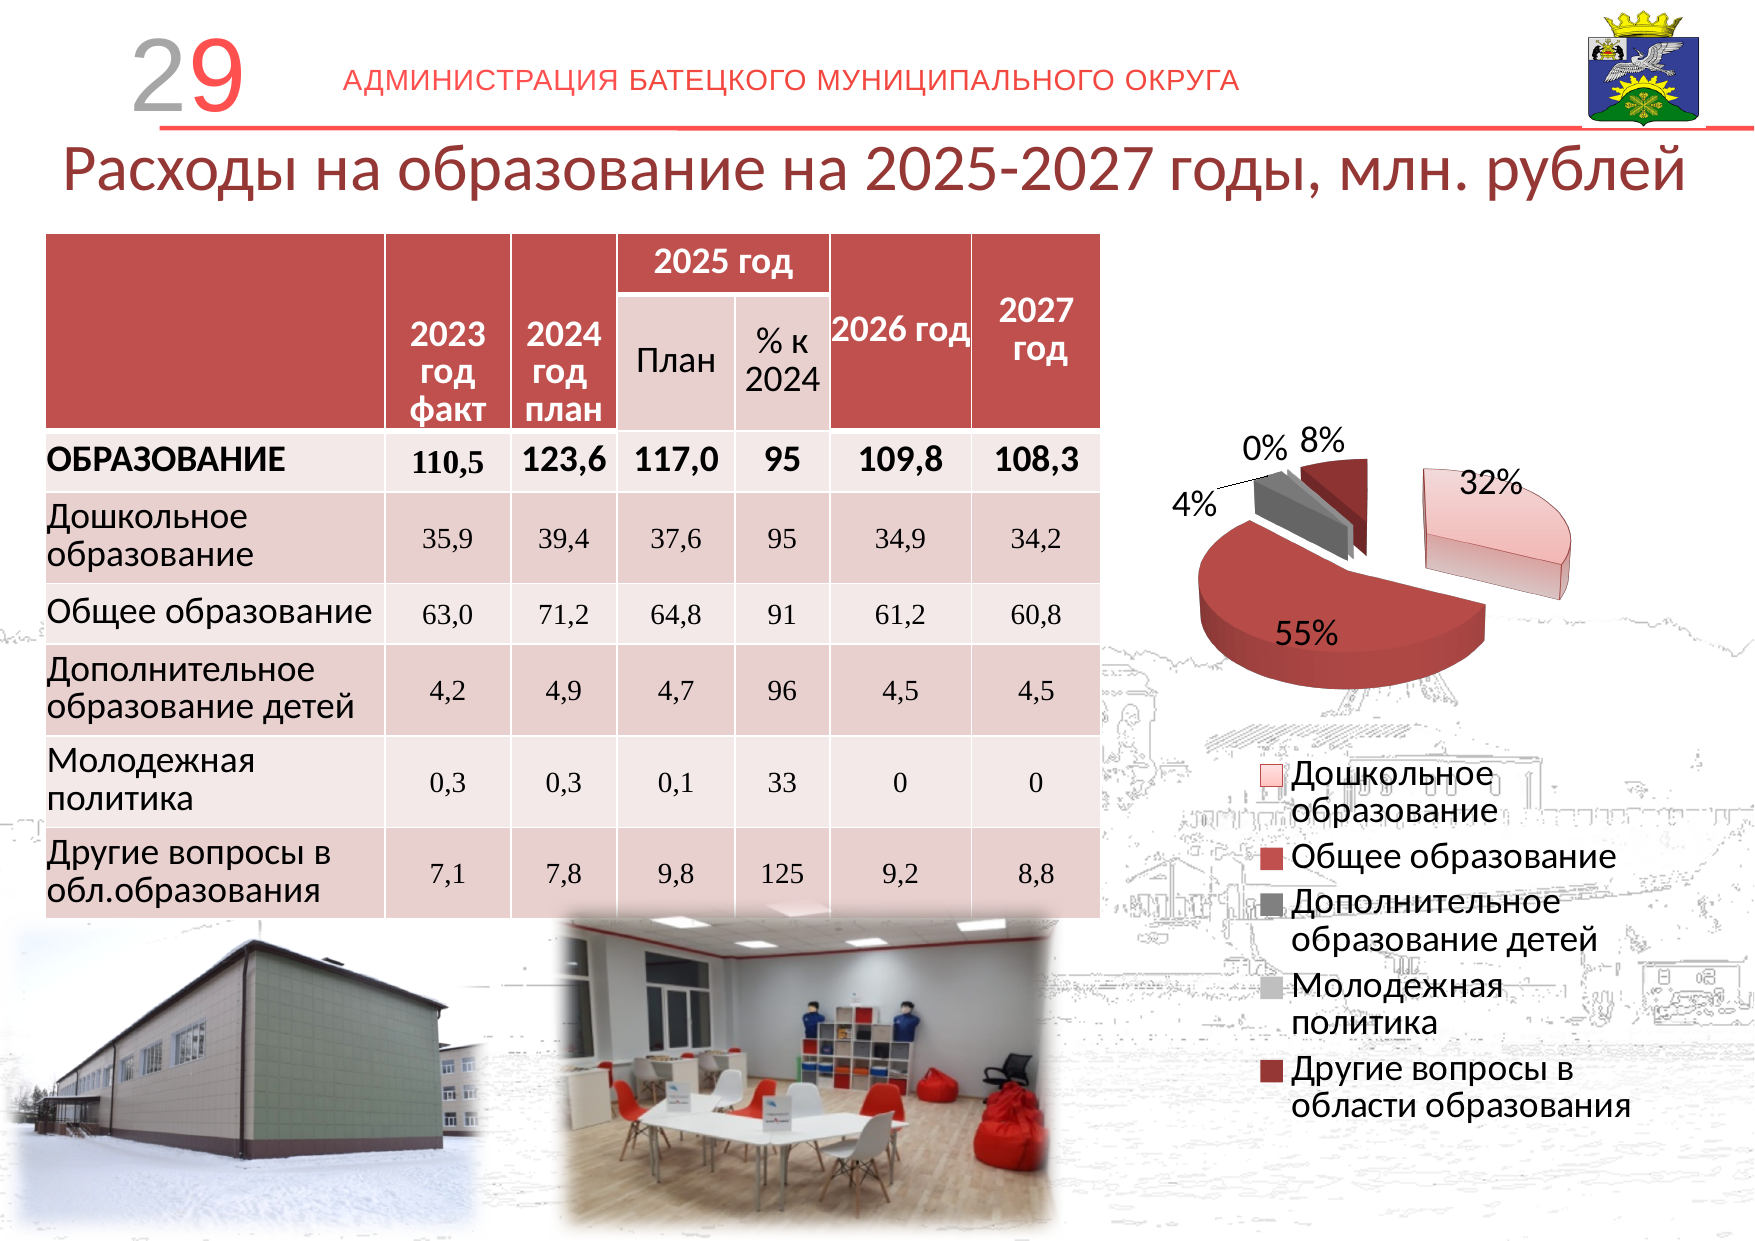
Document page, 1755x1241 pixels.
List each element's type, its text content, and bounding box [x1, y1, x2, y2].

table_header [46, 234, 384, 361]
text_box АДМИНИСТРАЦИЯ БАТЕЦКОГО МУНИЦИПАЛЬНОГО ОКРУГА [327, 140, 1445, 147]
picture [0, 363, 1755, 1241]
table_header 2023 год факт [386, 234, 510, 361]
table_header 2027 год [972, 234, 1059, 361]
text_box АДМИНИСТРАЦИЯ БАТЕЦКОГО МУНИЦИПАЛЬНОГО ОКРУГА [327, 57, 1445, 127]
picture [1582, 8, 1706, 129]
text_box Расходы на образование на 2025-2027 годы, млн. рублей [45, 116, 1721, 212]
table_header 2026 год [831, 234, 971, 361]
table_header 2024 год план [512, 234, 616, 361]
chart [1064, 223, 1668, 1161]
table_header 2025 год [618, 234, 829, 292]
text_box 29 [115, 0, 328, 140]
table_cell % к 2024 [736, 297, 829, 361]
table_cell План [618, 297, 734, 361]
